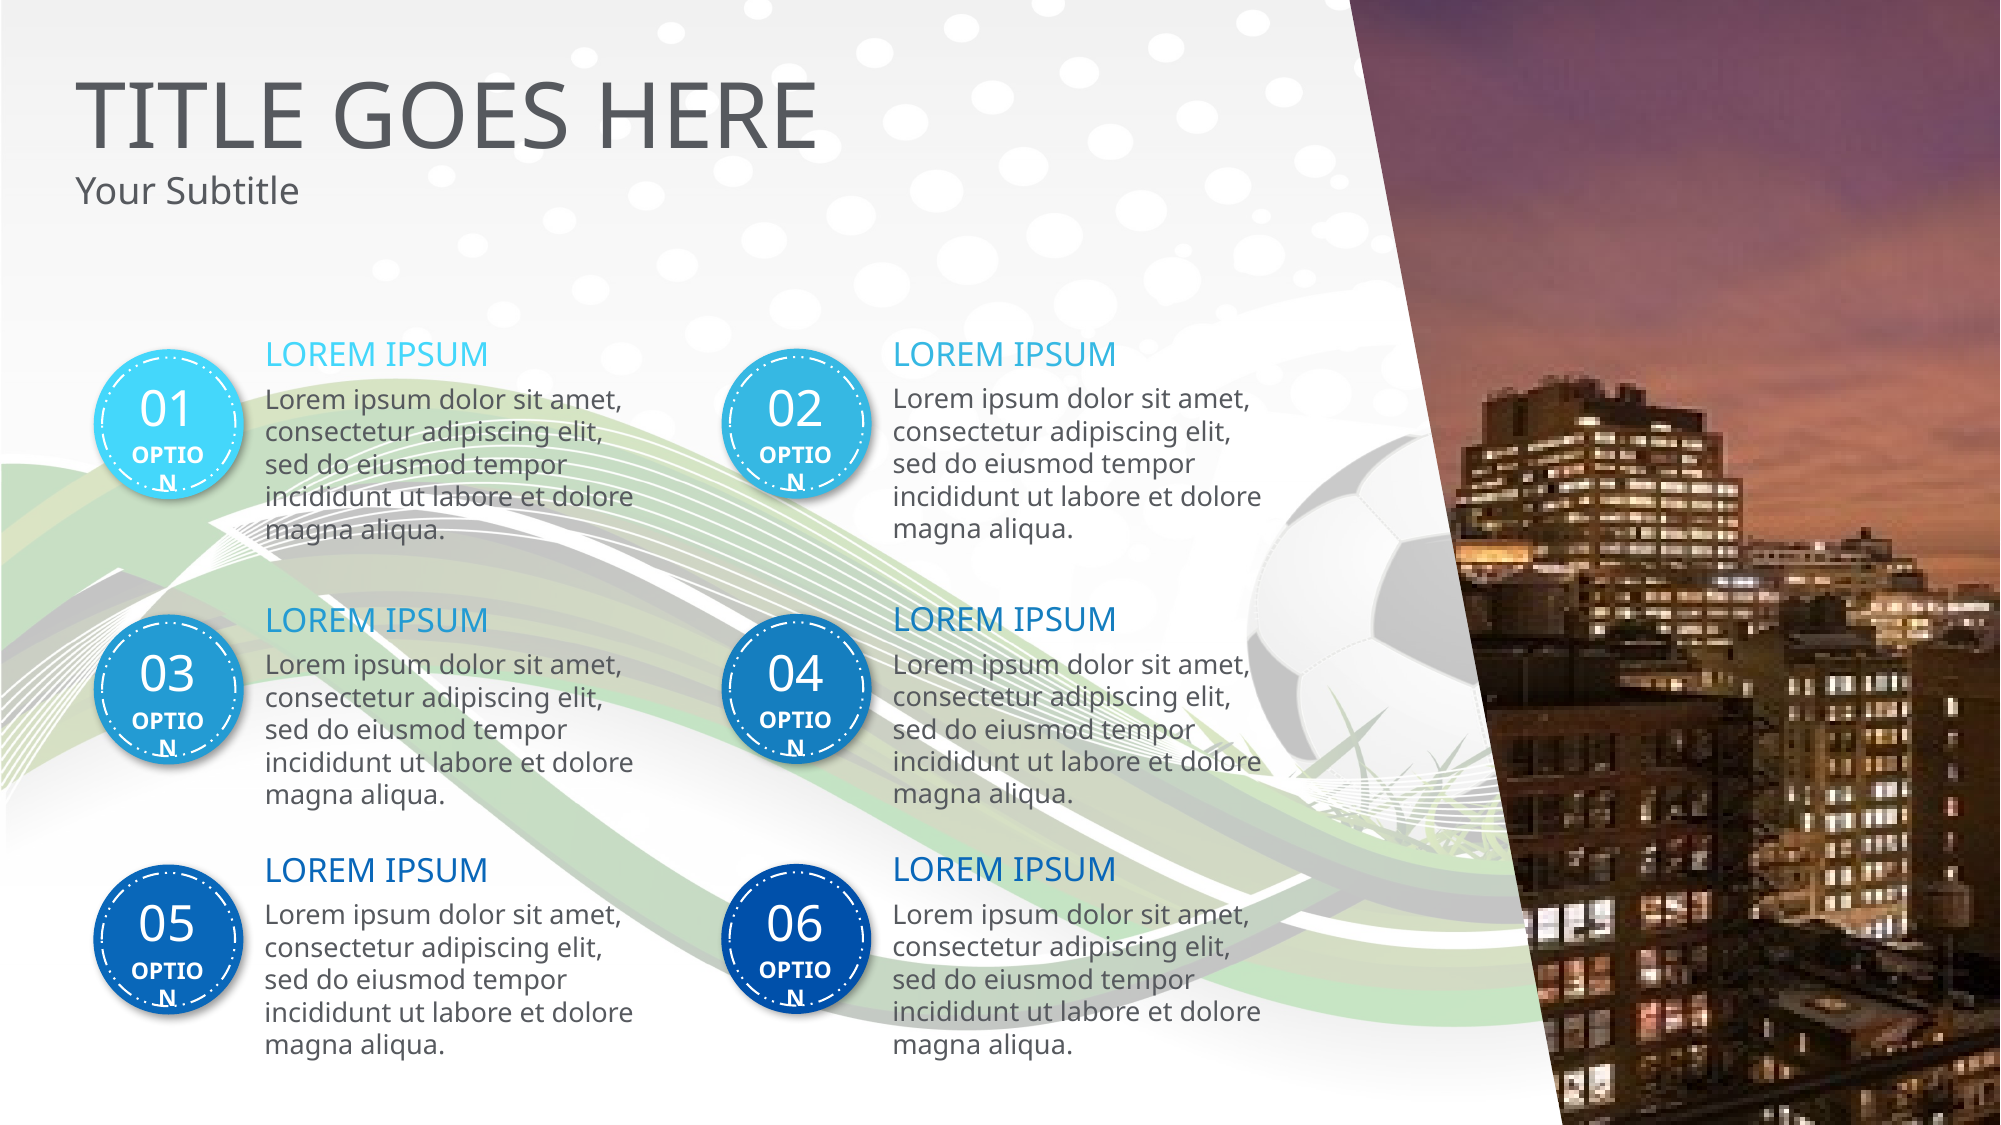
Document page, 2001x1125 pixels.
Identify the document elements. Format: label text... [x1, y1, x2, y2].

text_box TITLE GOES HERE Your Subtitle [60, 49, 1036, 220]
text_box [1348, 0, 2000, 1125]
text_box LOREM IPSUM Lorem ipsum dolor sit amet, consectetur adipiscing elit, sed do eiusmod tempor incididunt ut labore et dolore magna aliqua. [877, 590, 1290, 817]
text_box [721, 863, 872, 1014]
text_box LOREM IPSUM Lorem ipsum dolor sit amet, consectetur adipiscing elit, sed do eiusmod tempor incididunt ut labore et dolore magna aliqua. [877, 325, 1290, 552]
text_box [93, 864, 244, 1015]
text_box LOREM IPSUM Lorem ipsum dolor sit amet, consectetur adipiscing elit, sed do eiusmod tempor incididunt ut labore et dolore magna aliqua. [249, 326, 662, 553]
text_box LOREM IPSUM Lorem ipsum dolor sit amet, consectetur adipiscing elit, sed do eiusmod tempor incididunt ut labore et dolore magna aliqua. [249, 841, 662, 1068]
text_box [93, 614, 244, 765]
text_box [721, 348, 872, 499]
text_box LOREM IPSUM Lorem ipsum dolor sit amet, consectetur adipiscing elit, sed do eiusmod tempor incididunt ut labore et dolore magna aliqua. [877, 841, 1290, 1067]
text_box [721, 613, 872, 764]
text_box LOREM IPSUM Lorem ipsum dolor sit amet, consectetur adipiscing elit, sed do eiusmod tempor incididunt ut labore et dolore magna aliqua. [249, 591, 662, 818]
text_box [93, 349, 244, 500]
